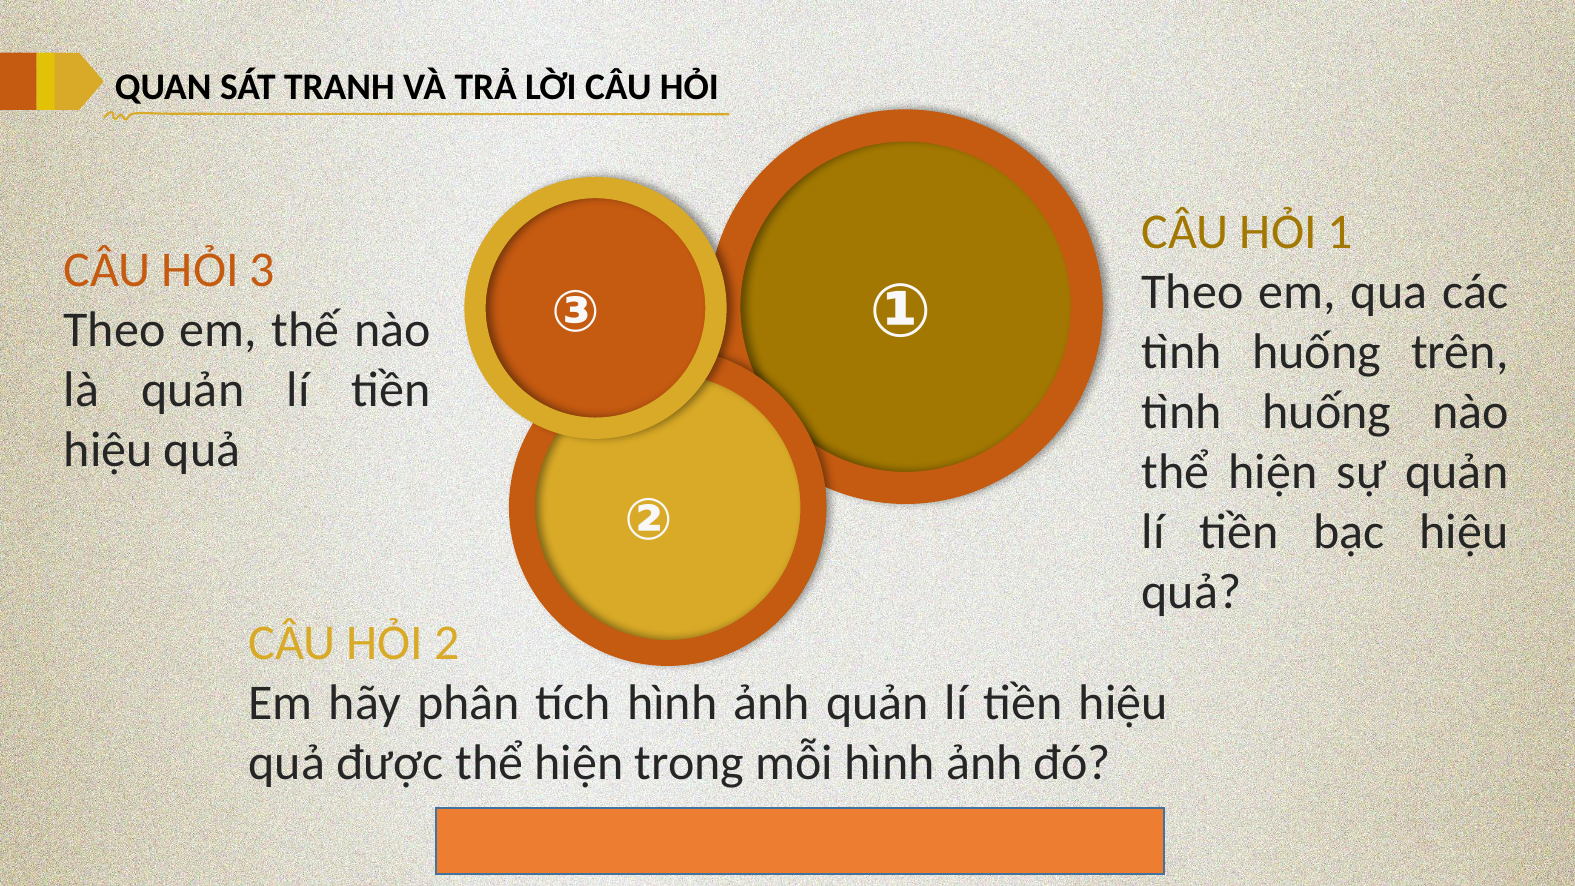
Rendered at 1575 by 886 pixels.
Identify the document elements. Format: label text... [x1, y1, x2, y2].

text_box QUAN SÁT TRANH VÀ TRẢ LỜI CÂU HỎI [103, 56, 842, 112]
text_box [435, 807, 1165, 875]
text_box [437, 176, 730, 439]
text_box CÂU HỎI 2 Em hãy phân tích hình ảnh quản lí tiền hiệu quả được thể hiện trong mỗi hình ảnh đó? [233, 601, 1183, 857]
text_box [681, 109, 1121, 504]
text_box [472, 348, 827, 666]
picture [0, 0, 1575, 886]
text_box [103, 112, 730, 120]
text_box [0, 52, 104, 110]
text_box CÂU HỎI 3 Theo em, thế nào là quản lí tiền hiệu quả [48, 228, 446, 544]
text_box CÂU HỎI 1 Theo em, qua các tình huống trên, tình huống nào thể hiện sự quản lí tiền bạc hiệu quả? [1126, 190, 1524, 626]
